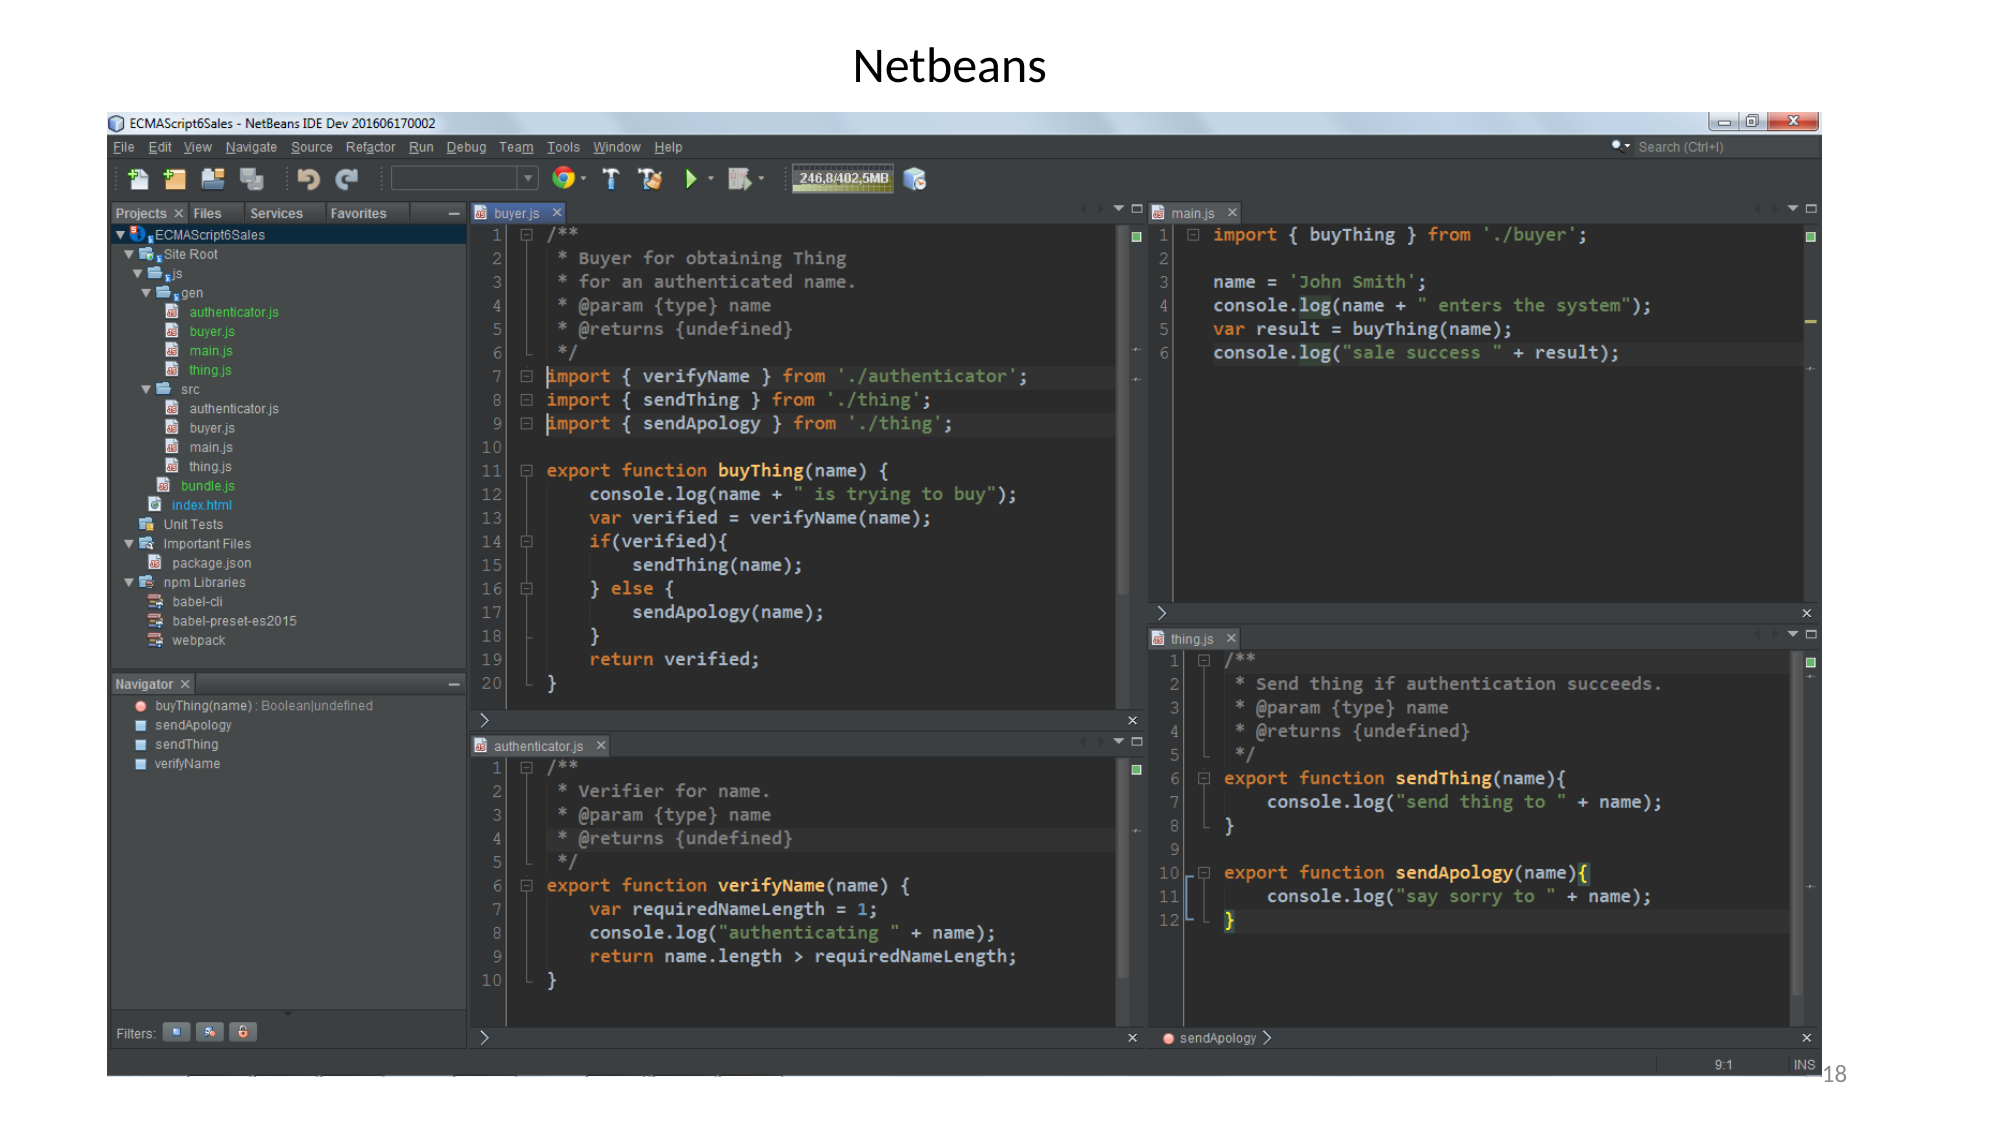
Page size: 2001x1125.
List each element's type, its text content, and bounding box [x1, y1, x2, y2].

slide_number 18 [1412, 1042, 1863, 1103]
text_box Netbeans [837, 25, 1062, 101]
picture [107, 112, 1822, 1077]
